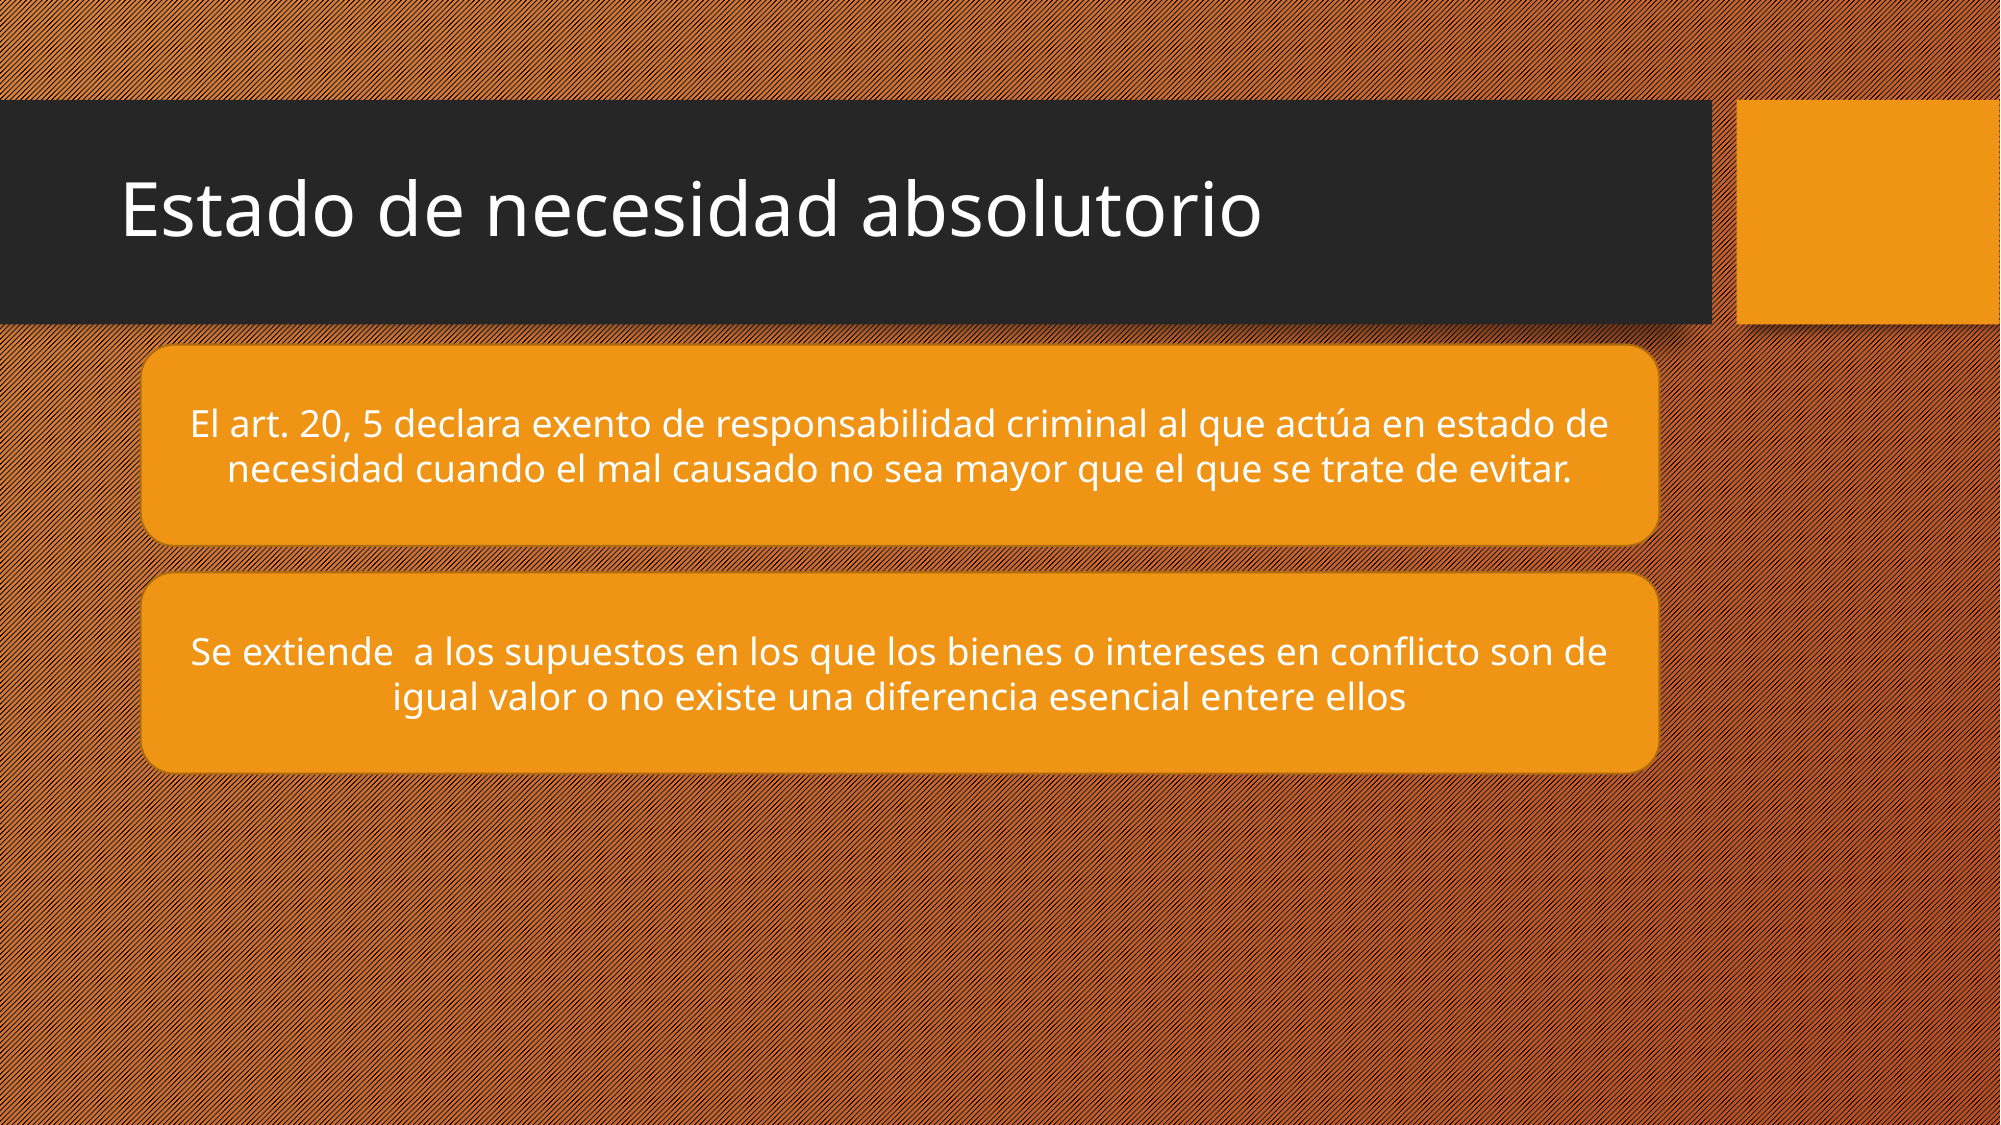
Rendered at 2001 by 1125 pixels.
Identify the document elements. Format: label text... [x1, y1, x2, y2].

picture [0, 0, 2000, 1125]
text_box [140, 571, 1660, 774]
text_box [140, 344, 1660, 547]
title Estado de necesidad absolutorio [111, 123, 1690, 302]
